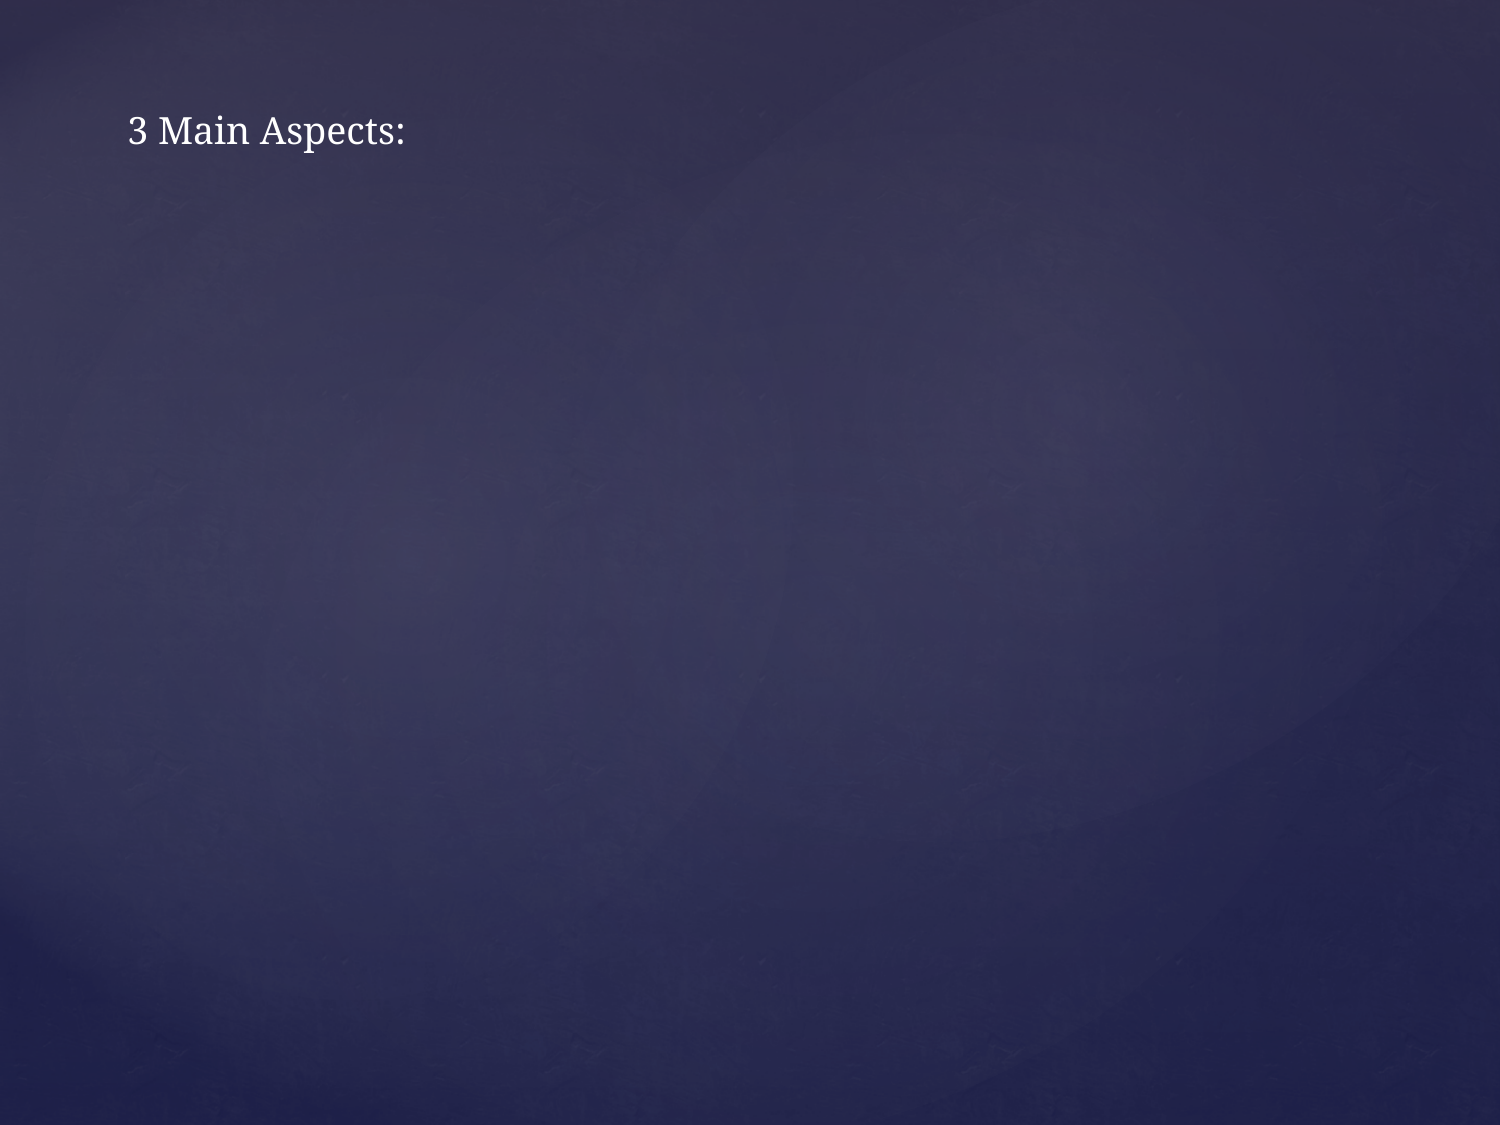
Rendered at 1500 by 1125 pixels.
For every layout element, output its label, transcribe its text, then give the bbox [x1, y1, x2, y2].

text_box 3 Main Aspects: [112, 99, 1313, 250]
